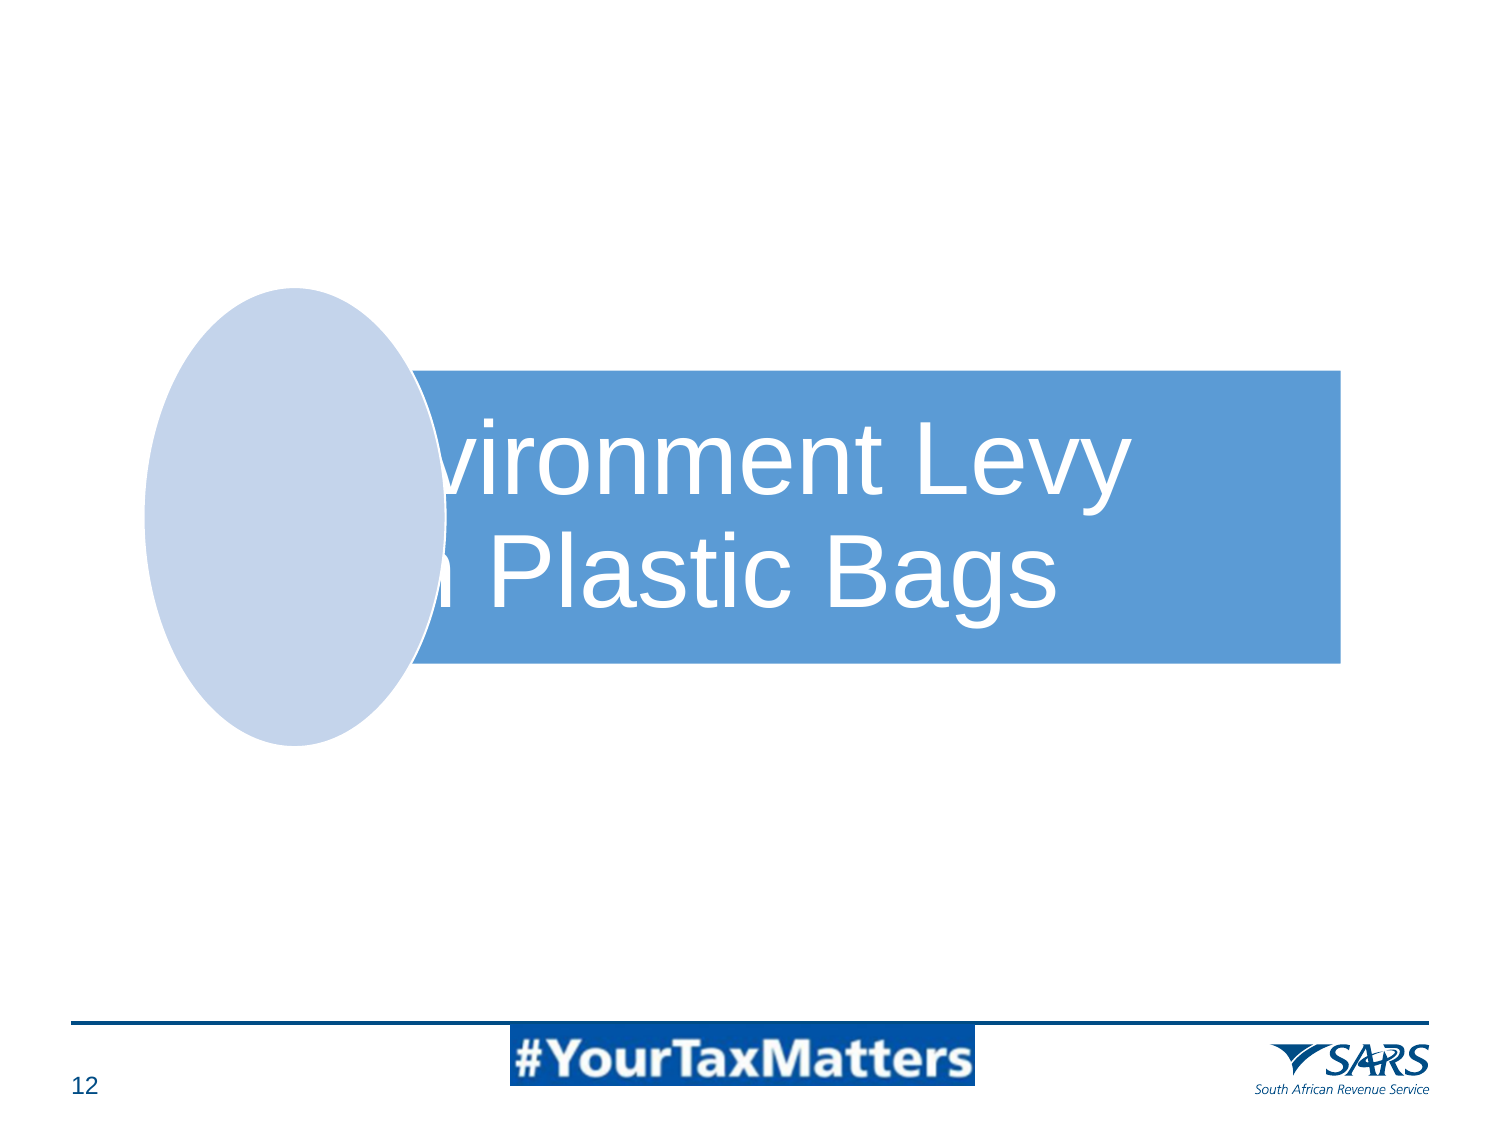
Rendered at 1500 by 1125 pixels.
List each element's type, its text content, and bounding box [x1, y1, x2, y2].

picture [510, 1024, 975, 1086]
slide_number 11 [56, 1054, 394, 1115]
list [55, 34, 1430, 1000]
